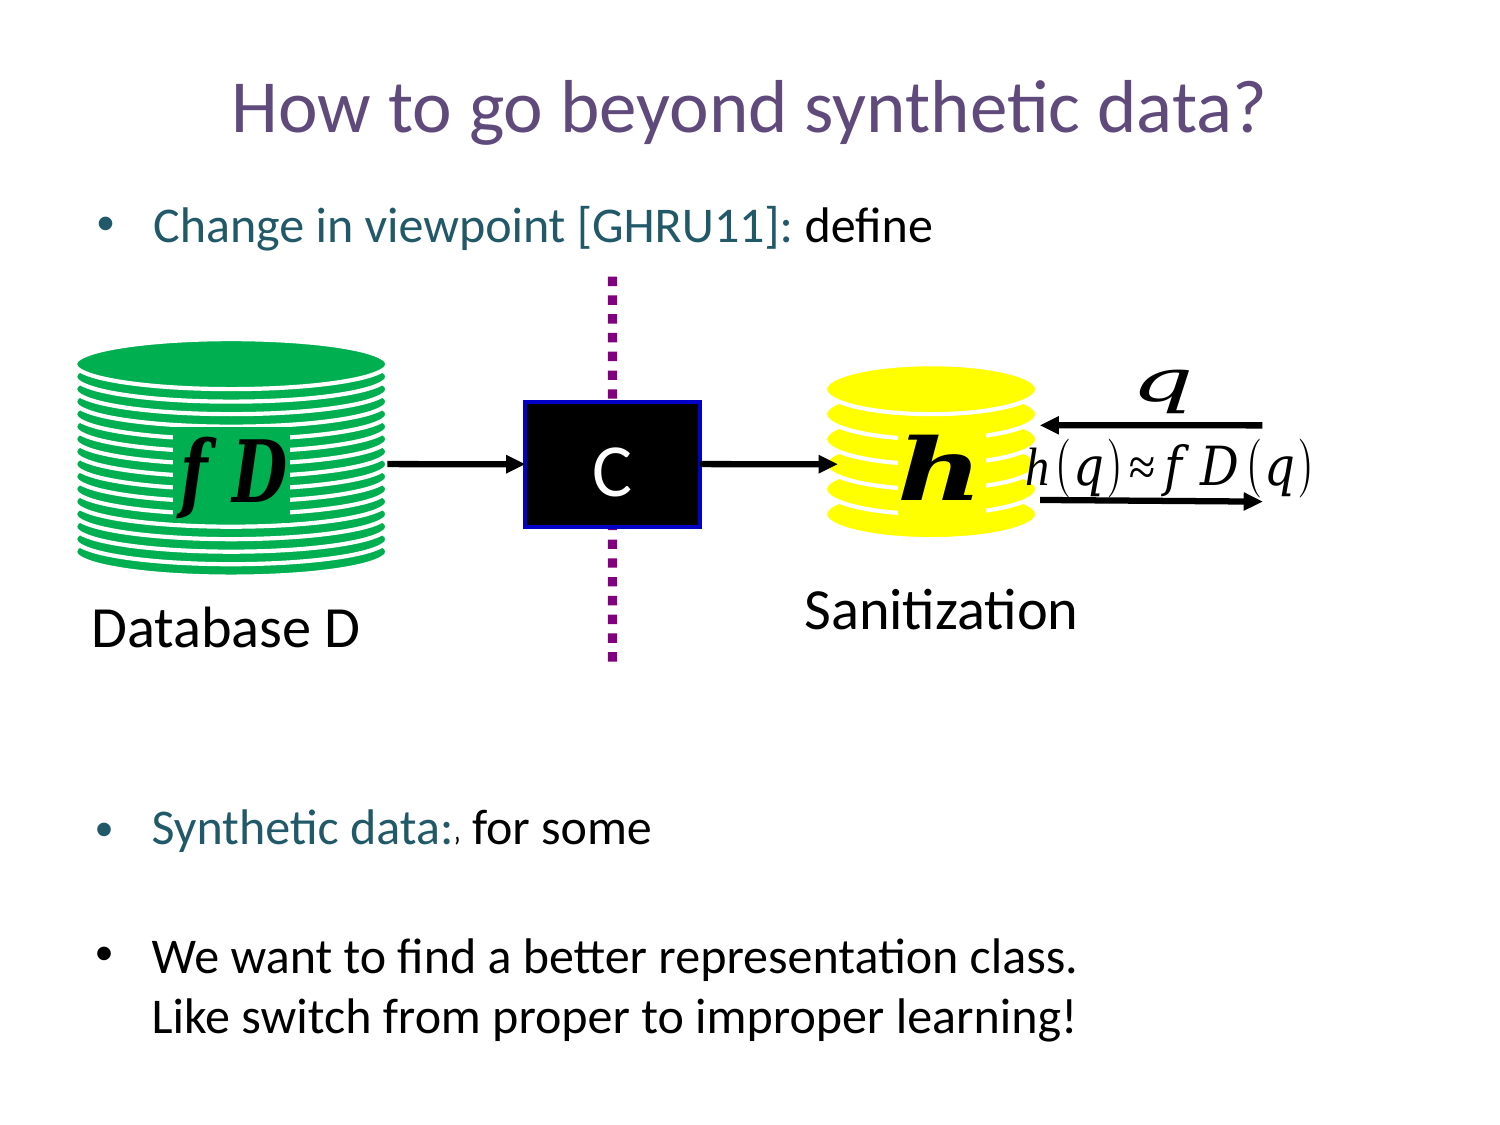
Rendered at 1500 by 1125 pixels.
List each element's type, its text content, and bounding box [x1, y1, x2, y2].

title How to go beyond synthetic data? [75, 24, 1425, 180]
text_box [1041, 495, 1263, 508]
text_box C [577, 414, 648, 519]
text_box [824, 363, 1038, 540]
text_box Sanitization [789, 564, 1094, 649]
text_box [525, 401, 700, 527]
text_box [74, 338, 388, 577]
text_box [391, 457, 526, 471]
text_box Database D [76, 585, 376, 667]
text_box [1041, 419, 1263, 432]
